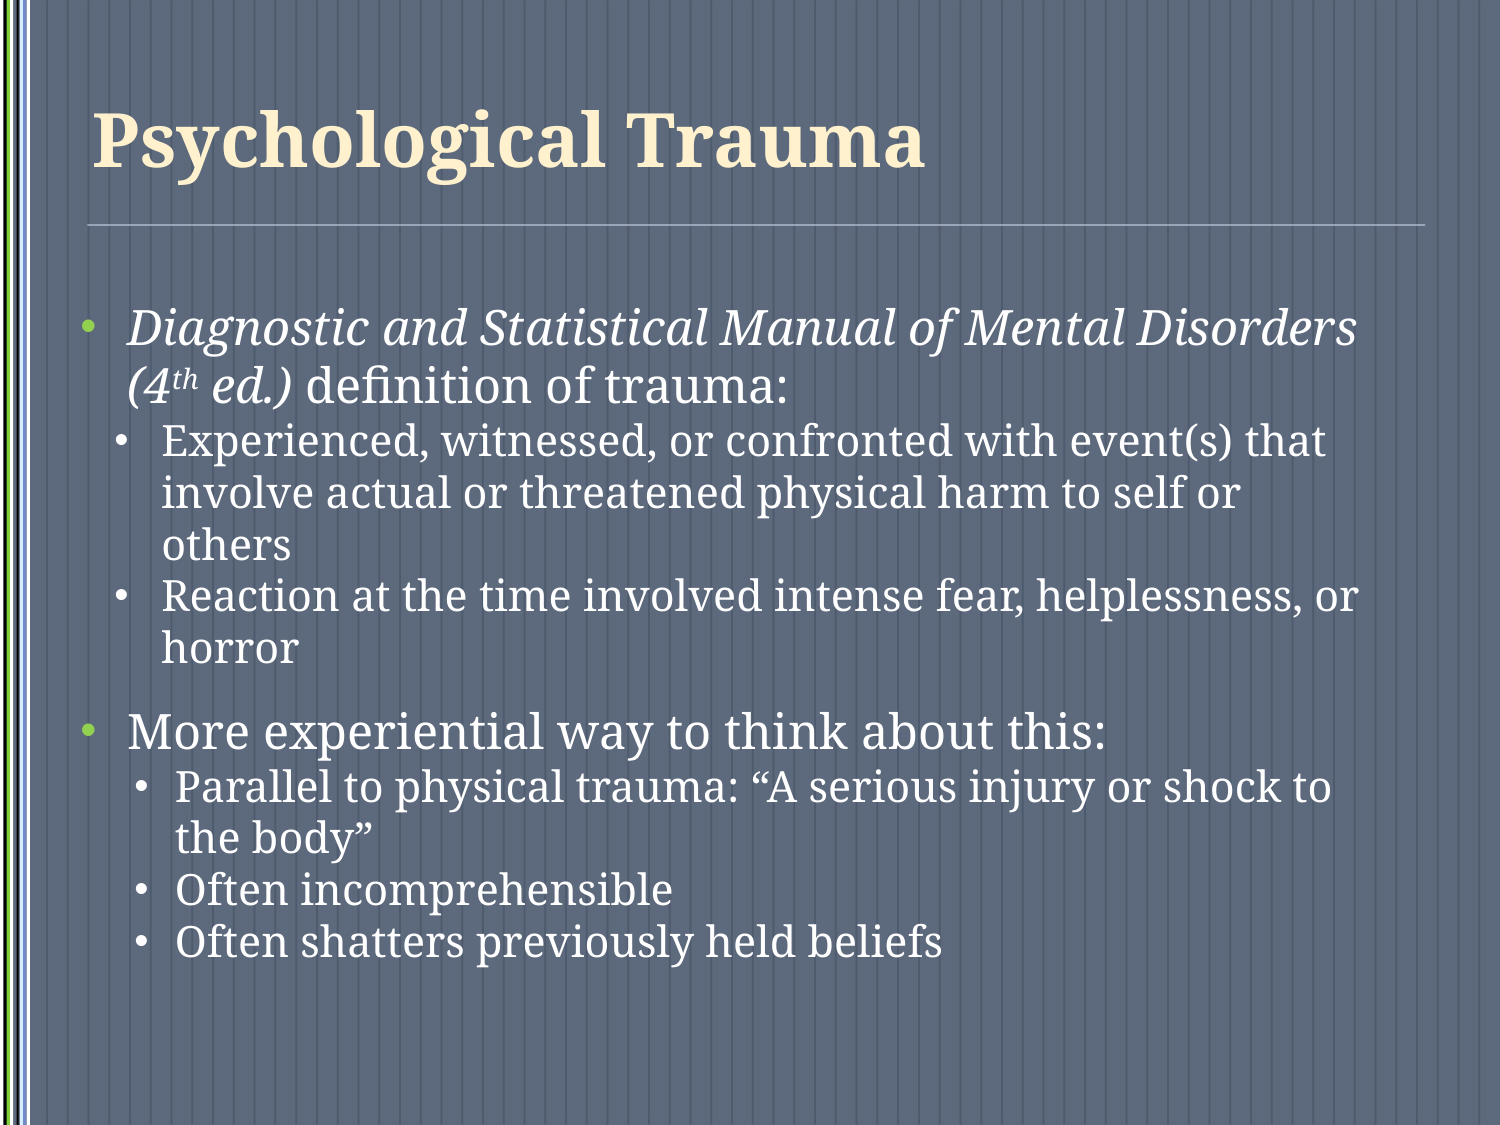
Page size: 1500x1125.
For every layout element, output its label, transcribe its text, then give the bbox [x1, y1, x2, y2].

list Diagnostic and Statistical Manual of Mental Disorders (4th ed.) definition of trauma: Experienced, witnessed, or confronted with event(s) that involve actual or threatened physical harm to self or others Reaction at the time involved intense fear, helplessness, or horror More experiential way to think about this: Parallel to physical trauma: “A serious injury or shock to the body” Often incomprehensible Often shatters previously held beliefs [50, 265, 1413, 1001]
title Psychological Trauma [62, 50, 1413, 225]
